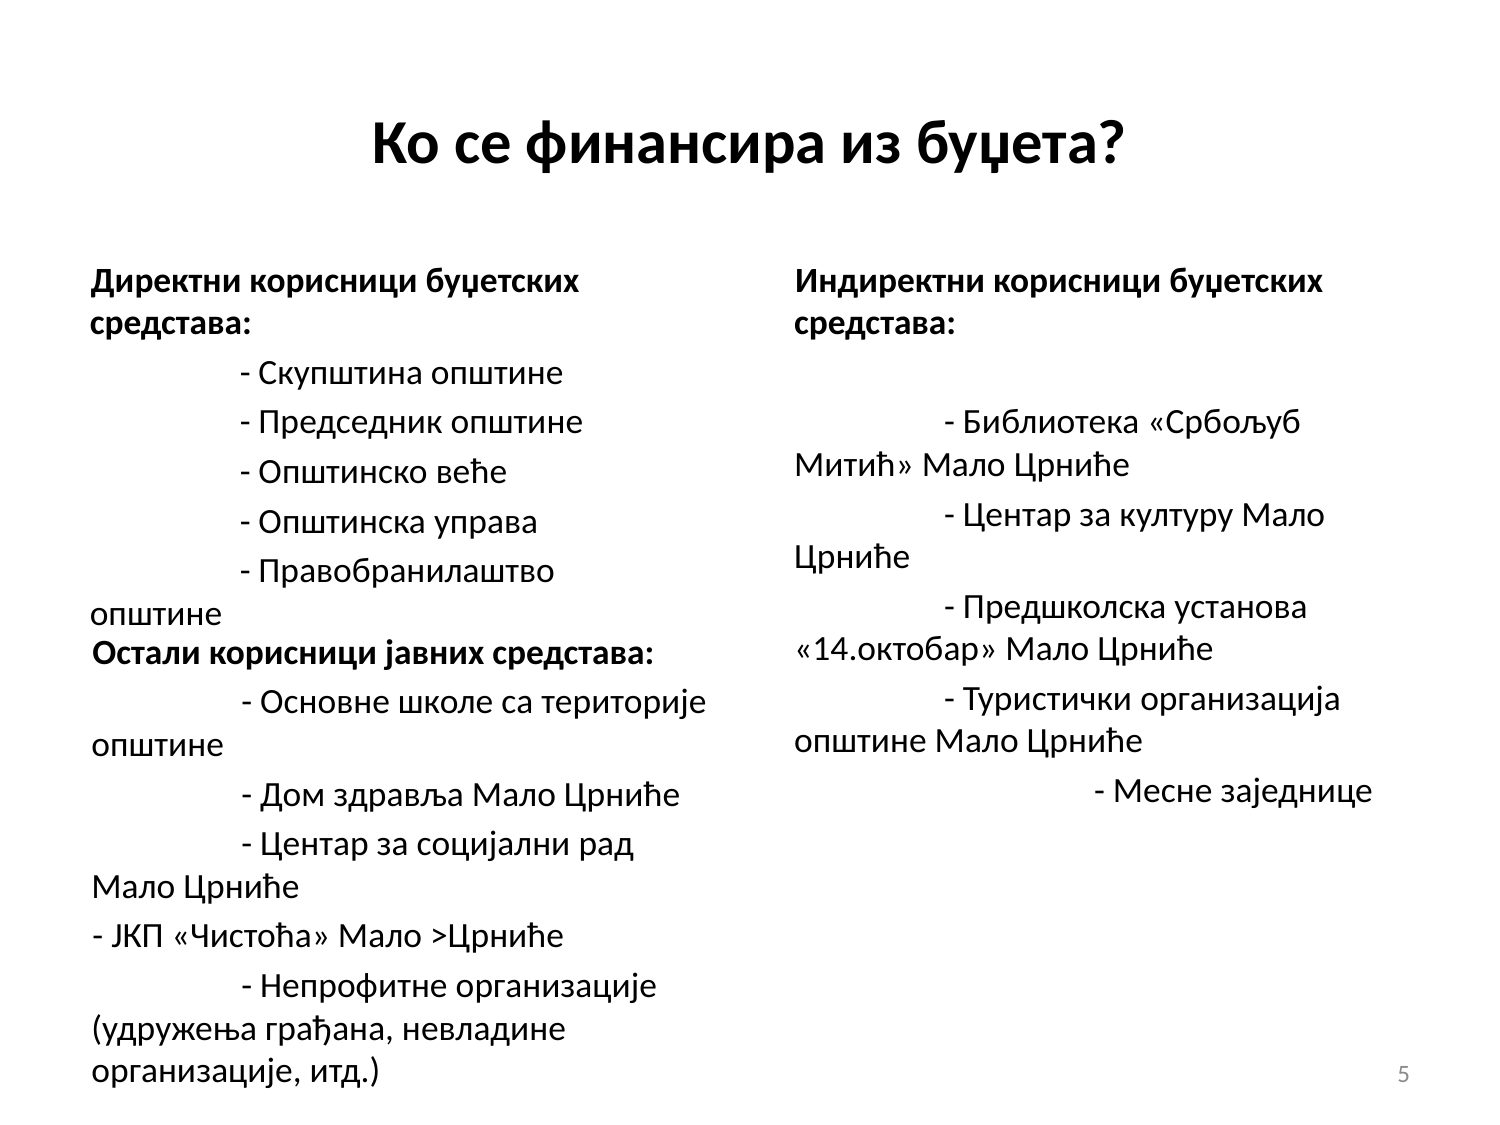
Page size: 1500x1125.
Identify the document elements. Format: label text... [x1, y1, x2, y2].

title Ко се финансира из буџета? [75, 45, 1425, 233]
text_box Индиректни корисници буџетских средстава: - Библиотека «Србољуб Митић» Мало Црниће - Центар за културу Мало Црниће - Предшколска установа «14.октобар» Мало Црниће - Туристички организација општине Мало Црниће - Месне заједнице [779, 249, 1442, 1043]
text_box Остали корисници јавних средстава: - Основне школе са територије општине - Дом здравља Мало Црниће - Центар за социјални рад Мало Црниће - ЈКП «Чистоћа» Мало >Црниће - Непрофитне организације (удружења грађана, невладине организације, итд.) [76, 621, 741, 1073]
slide_number 5 [1074, 1043, 1425, 1103]
text_box Директни корисници буџетских средстава: - Скупштина општине - Председник општине - Општинско веће - Општинска управа - Правобранилаштво општине [74, 249, 680, 610]
